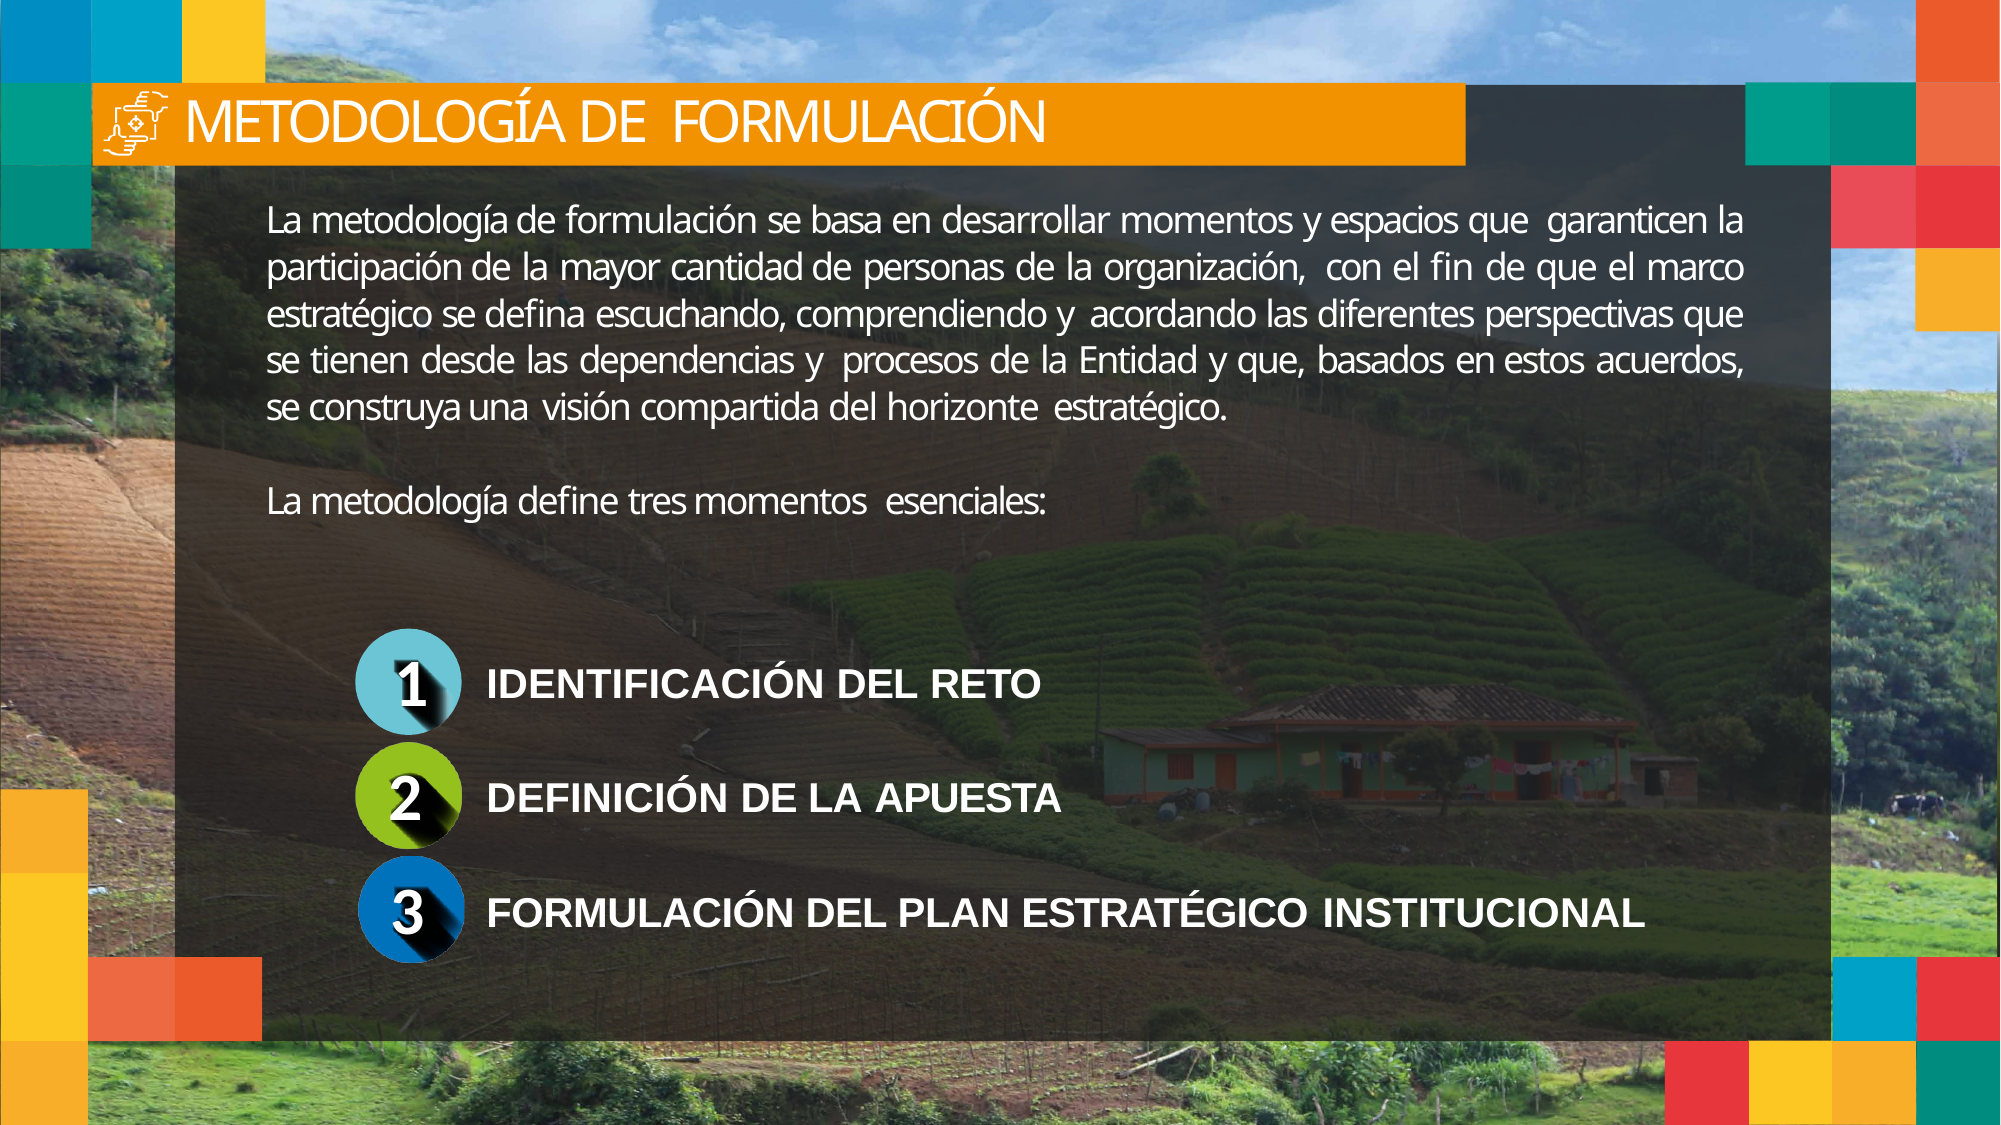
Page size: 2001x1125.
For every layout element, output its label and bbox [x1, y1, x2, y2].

text_box [103, 91, 463, 736]
text_box [355, 742, 465, 963]
text_box [0, 0, 2000, 1125]
